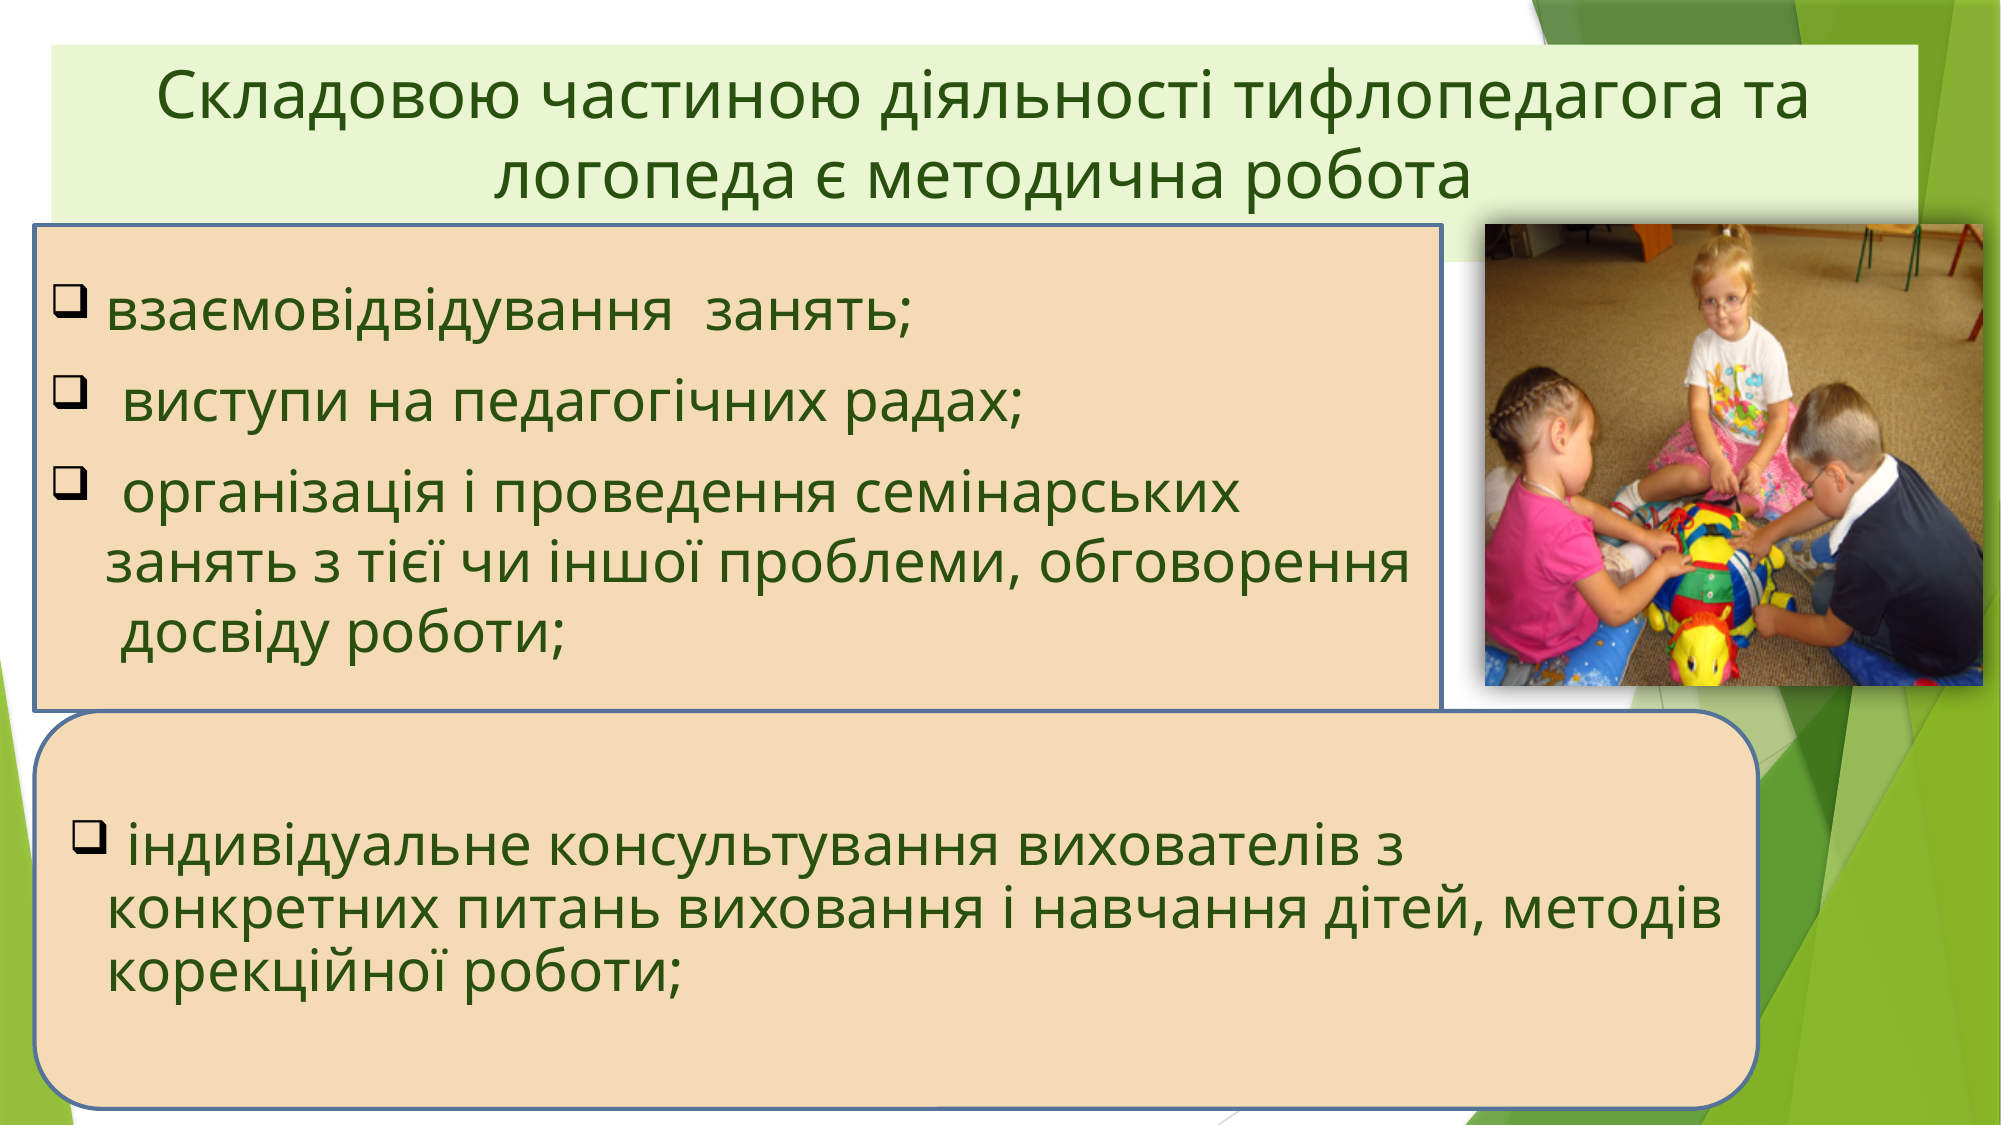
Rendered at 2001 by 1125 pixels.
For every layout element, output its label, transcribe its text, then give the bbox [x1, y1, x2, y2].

text_box індивідуальне консультування вихователів з конкретних питань виховання і навчання дітей, методів корекційної роботи; [34, 710, 1759, 1109]
list взаємовідвідування занять; виступи на педагогічних радах; організація і проведення семінарських занять з тієї чи іншої проблеми, обговорення досвіду роботи; [34, 224, 1442, 711]
picture [1484, 224, 1984, 686]
title Складовою частиною діяльності тифлопедагога та логопеда є методична робота [51, 44, 1919, 262]
